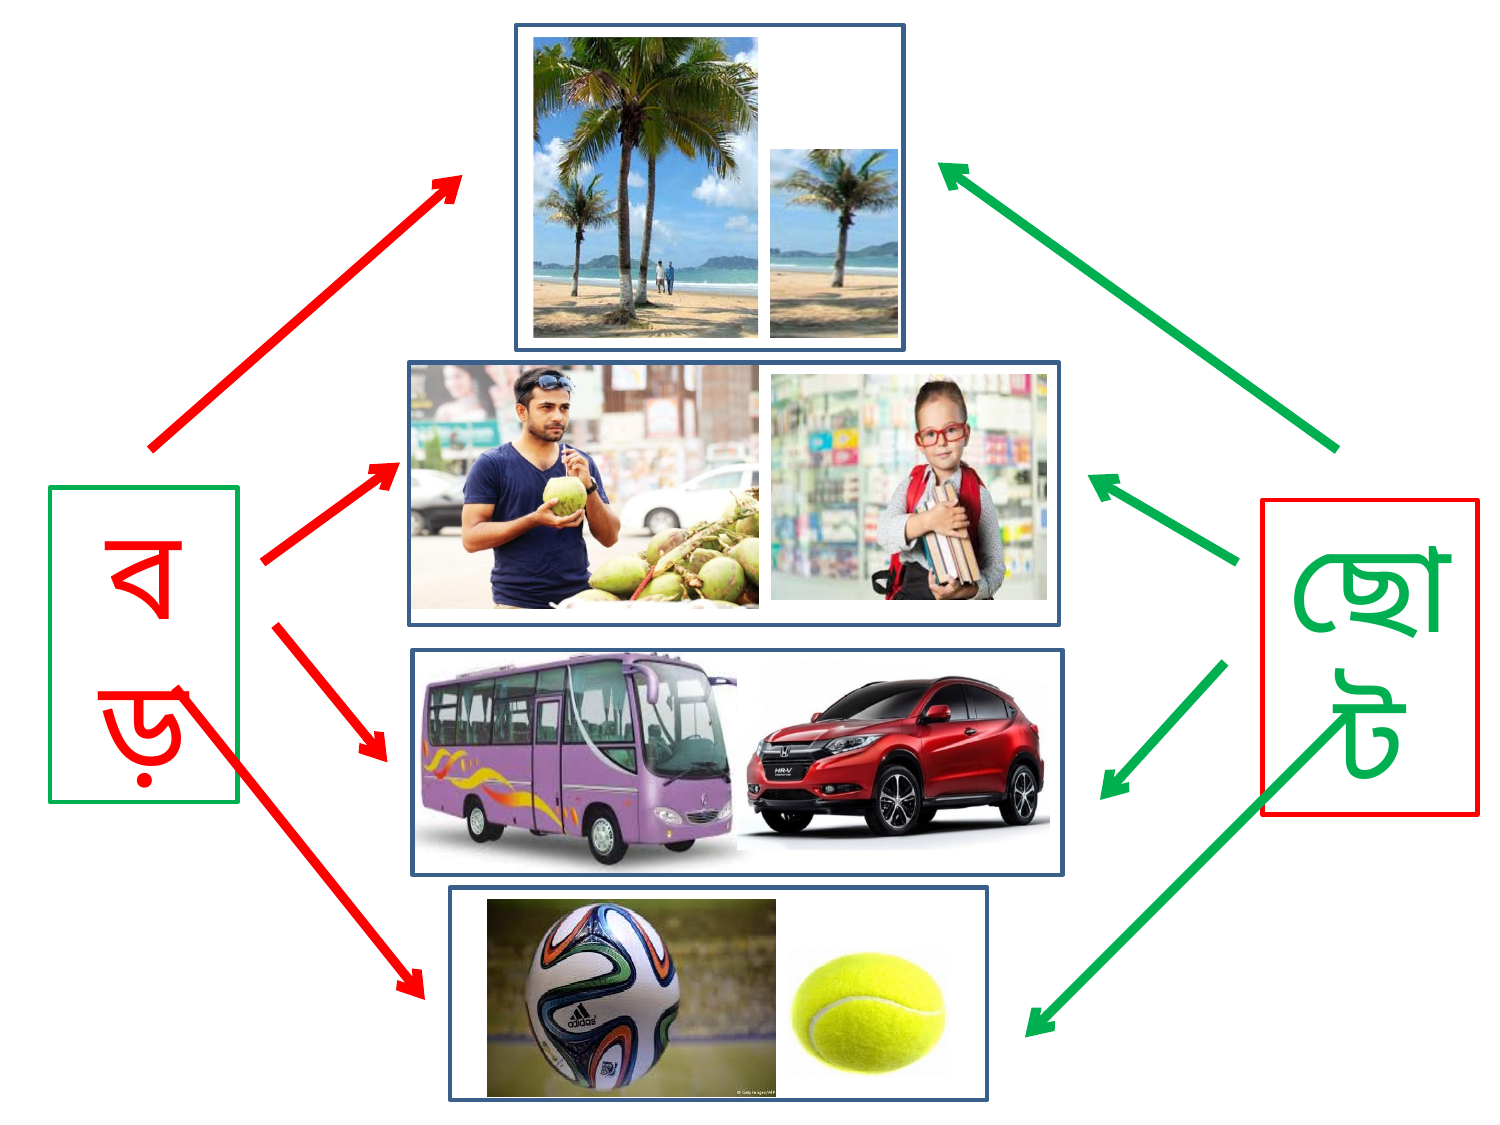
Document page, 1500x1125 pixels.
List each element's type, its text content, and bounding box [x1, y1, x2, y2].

text_box [448, 885, 989, 1102]
picture [787, 949, 951, 1078]
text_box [262, 637, 401, 751]
text_box বড় [50, 487, 238, 803]
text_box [937, 162, 1338, 451]
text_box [1093, 668, 1232, 794]
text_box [149, 174, 463, 451]
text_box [1087, 474, 1238, 563]
text_box [762, 860, 1019, 877]
picture [532, 37, 759, 338]
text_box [1024, 712, 1351, 1038]
picture [770, 149, 898, 338]
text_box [143, 718, 457, 969]
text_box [262, 462, 401, 563]
text_box [1047, 648, 1065, 710]
picture [487, 899, 776, 1097]
picture [412, 649, 1051, 874]
text_box [758, 360, 932, 377]
text_box [514, 23, 906, 352]
picture [408, 362, 760, 609]
picture [771, 374, 1047, 601]
text_box [407, 458, 1061, 627]
text_box ছোট [1262, 499, 1478, 815]
